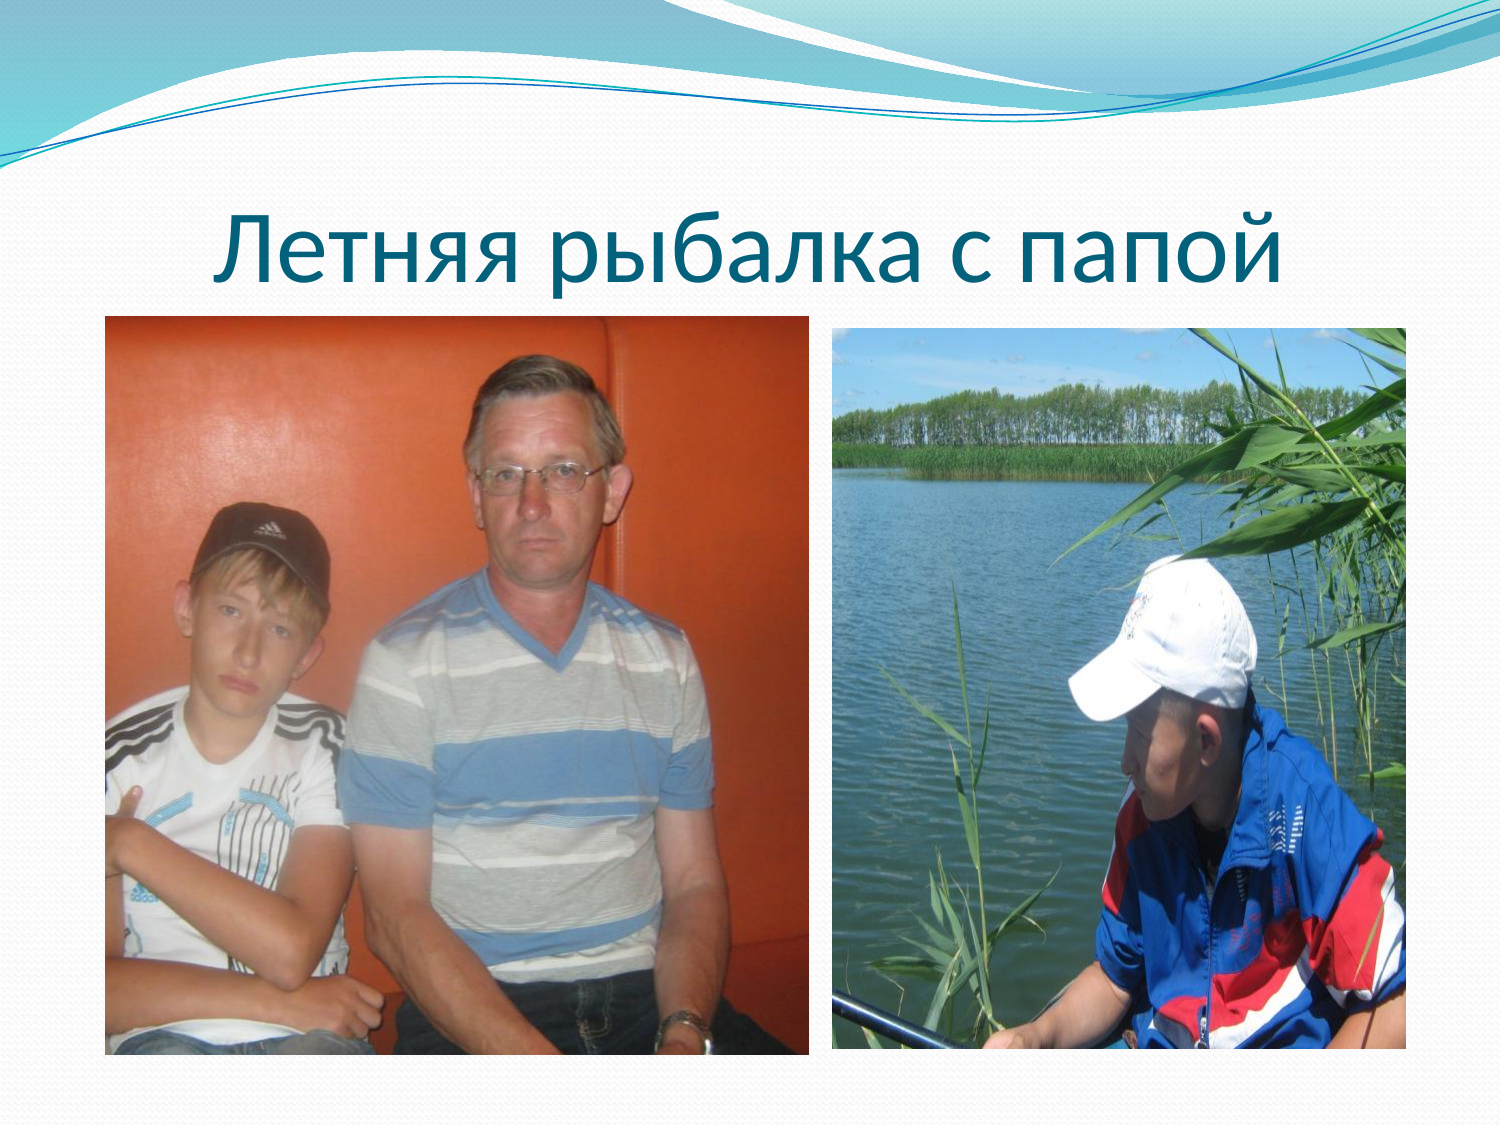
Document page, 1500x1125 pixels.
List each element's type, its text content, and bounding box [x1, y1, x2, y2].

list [831, 327, 1406, 1049]
picture [105, 316, 809, 1055]
title Летняя рыбалка с папой [75, 115, 1425, 303]
